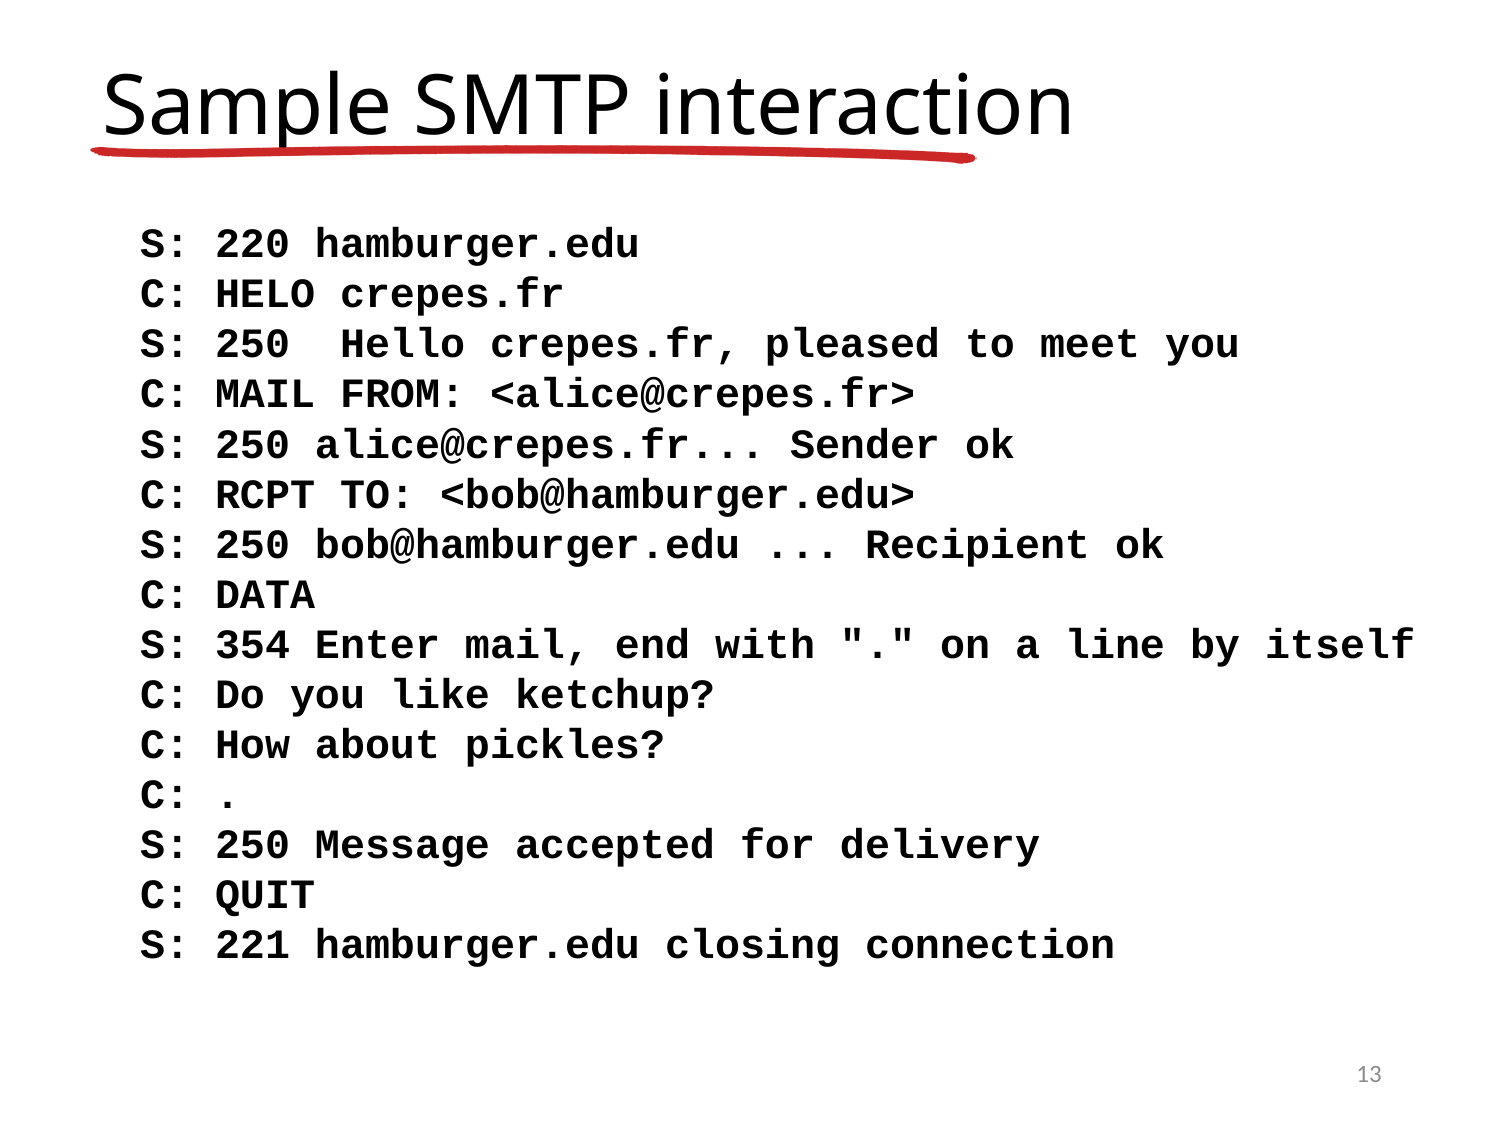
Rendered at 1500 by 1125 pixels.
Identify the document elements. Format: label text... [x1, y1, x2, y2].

picture [86, 140, 987, 169]
text_box S: 220 hamburger.edu C: HELO crepes.fr S: 250 Hello crepes.fr, pleased to meet you C: MAIL FROM: <alice@crepes.fr> S: 250 alice@crepes.fr... Sender ok C: RCPT TO: <bob@hamburger.edu> S: 250 bob@hamburger.edu ... Recipient ok C: DATA S: 354 Enter mail, end with "." on a line by itself C: Do you like ketchup? C: How about pickles? C: . S: 250 Message accepted for delivery C: QUIT S: 221 hamburger.edu closing connection [0, 208, 1455, 974]
slide_number 13 [1059, 1042, 1397, 1103]
title Sample SMTP interaction [87, 33, 1363, 182]
